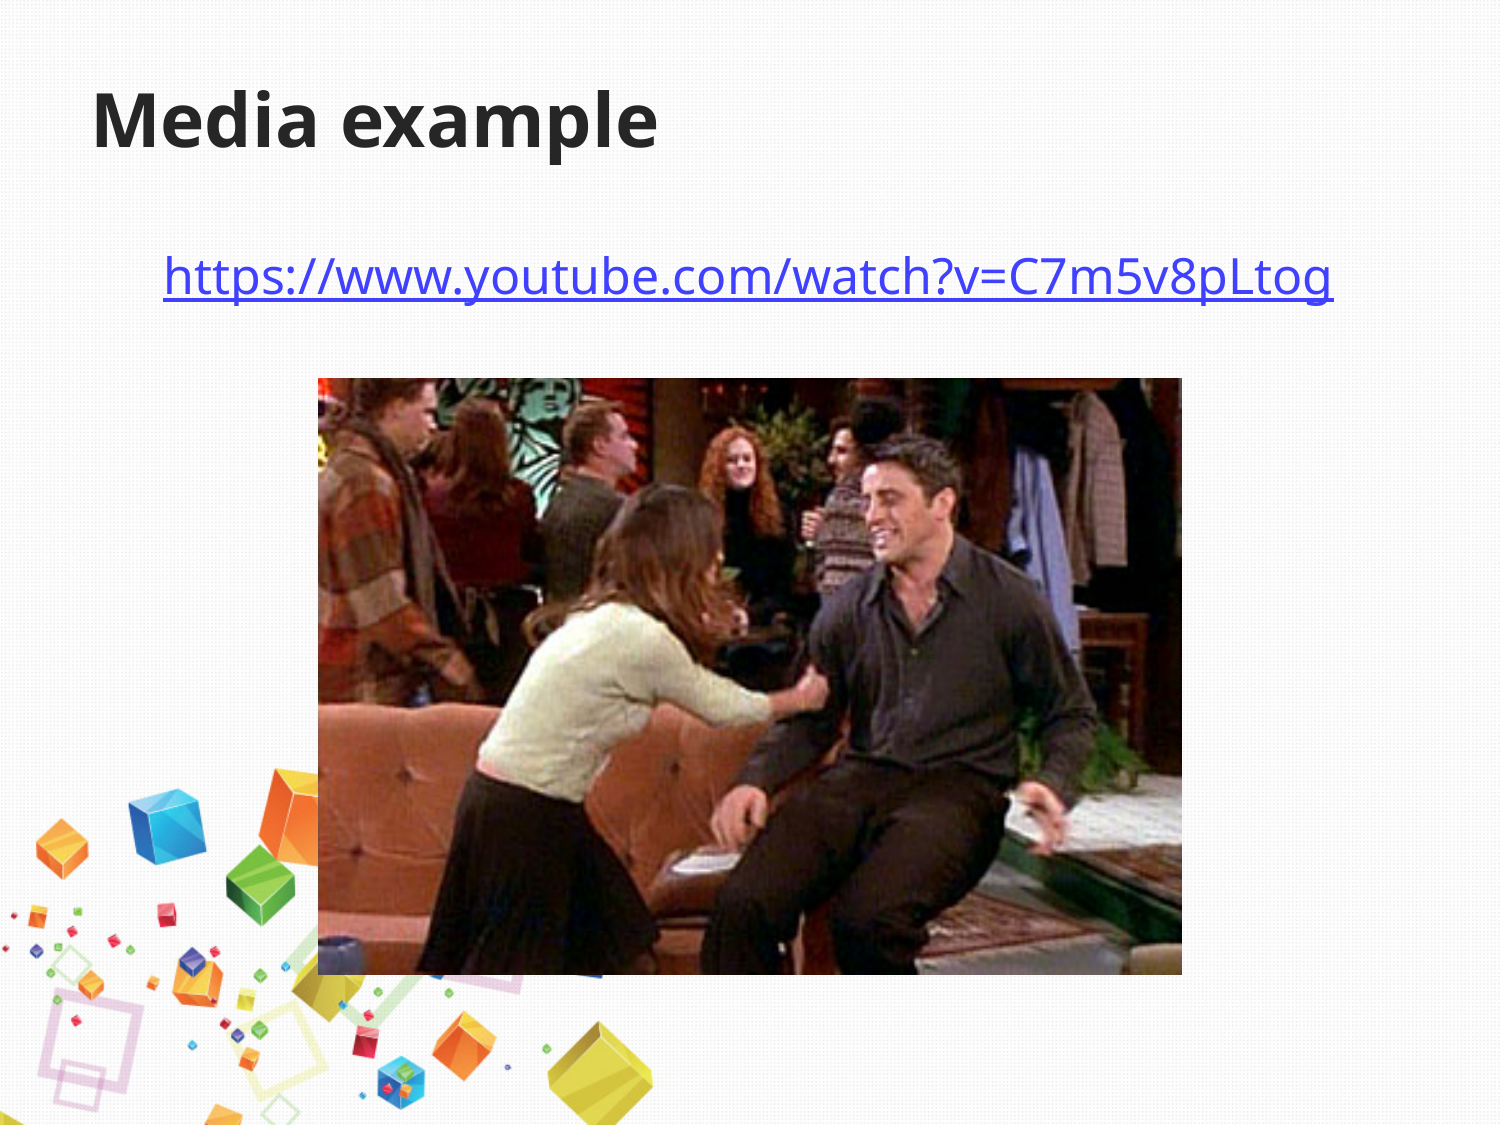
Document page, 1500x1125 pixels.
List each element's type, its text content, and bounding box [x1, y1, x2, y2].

list https://www.youtube.com/watch?v=C7m5v8pLtog [73, 236, 1424, 980]
title Media example [75, 24, 1425, 212]
picture [0, 0, 1500, 1125]
